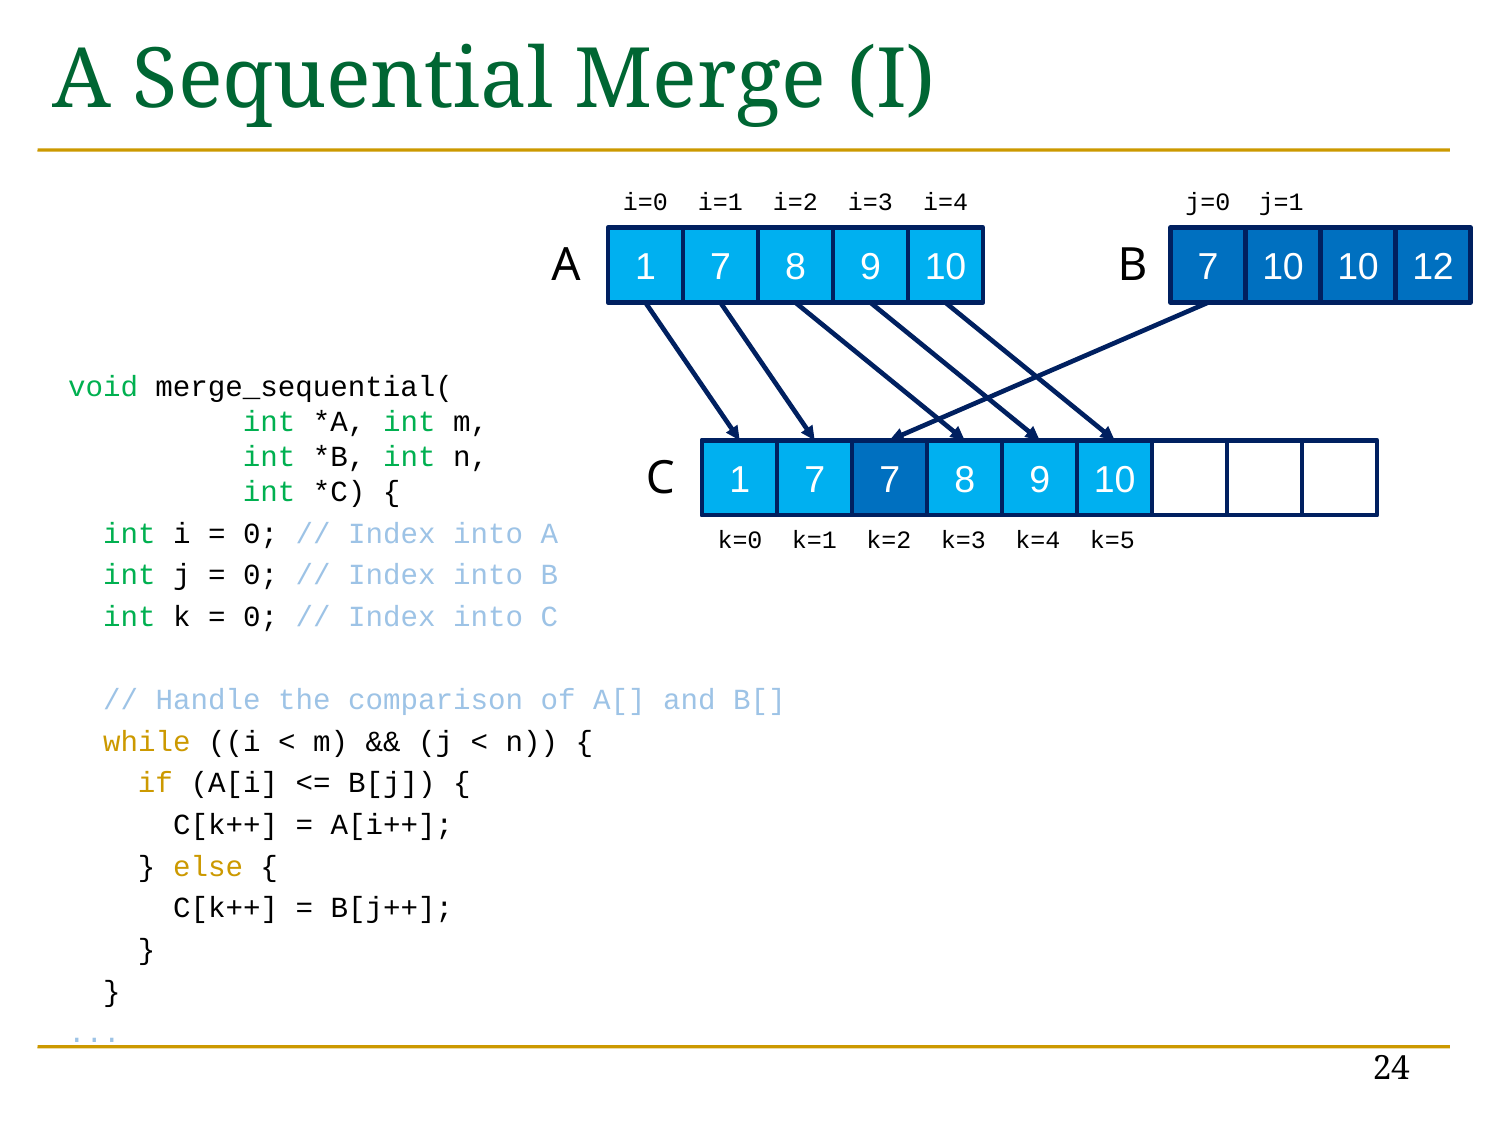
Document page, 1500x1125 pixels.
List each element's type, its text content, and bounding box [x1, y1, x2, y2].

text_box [870, 302, 943, 441]
text_box 10 [1320, 227, 1395, 303]
text_box void merge_sequential( int *A, int m, int *B, int n, int *C) { int i = 0; // Index into A int j = 0; // Index into B int k = 0; // Index into C // Handle the comparison of A[] and B[] while ((i < m) && (j < n)) { if (A[i] <= B[j]) { C[k++] = A[i++]; } else { C[k++] = B[j++]; } } ... [53, 359, 835, 1035]
text_box i=0 [608, 177, 683, 223]
text_box k=5 [1075, 523, 1150, 561]
text_box k=2 [851, 523, 926, 561]
text_box k=4 [1000, 523, 1075, 561]
text_box 7 [1170, 227, 1245, 303]
text_box i=3 [833, 177, 908, 223]
title A Sequential Merge (I) [37, 0, 1451, 150]
text_box 7 [682, 227, 757, 300]
slide_number 24 [1074, 1023, 1426, 1100]
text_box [1116, 302, 1209, 441]
text_box 9 [832, 227, 907, 300]
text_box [795, 302, 868, 441]
text_box k=1 [777, 523, 851, 561]
text_box 10 [1245, 227, 1320, 303]
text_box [720, 302, 793, 441]
text_box j=1 [1244, 177, 1319, 223]
text_box B [1102, 227, 1163, 298]
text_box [701, 439, 1378, 516]
text_box 8 [757, 227, 832, 300]
text_box 12 [1395, 227, 1471, 303]
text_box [645, 302, 718, 441]
text_box i=1 [683, 177, 758, 223]
text_box A [536, 227, 596, 298]
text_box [945, 302, 1115, 441]
text_box 10 [907, 227, 983, 299]
text_box j=0 [1170, 177, 1244, 223]
text_box C [631, 440, 690, 510]
text_box k=0 [702, 523, 777, 561]
text_box 1 [607, 227, 682, 303]
text_box i=2 [758, 177, 833, 223]
text_box k=3 [926, 523, 1000, 561]
text_box i=4 [908, 177, 983, 223]
